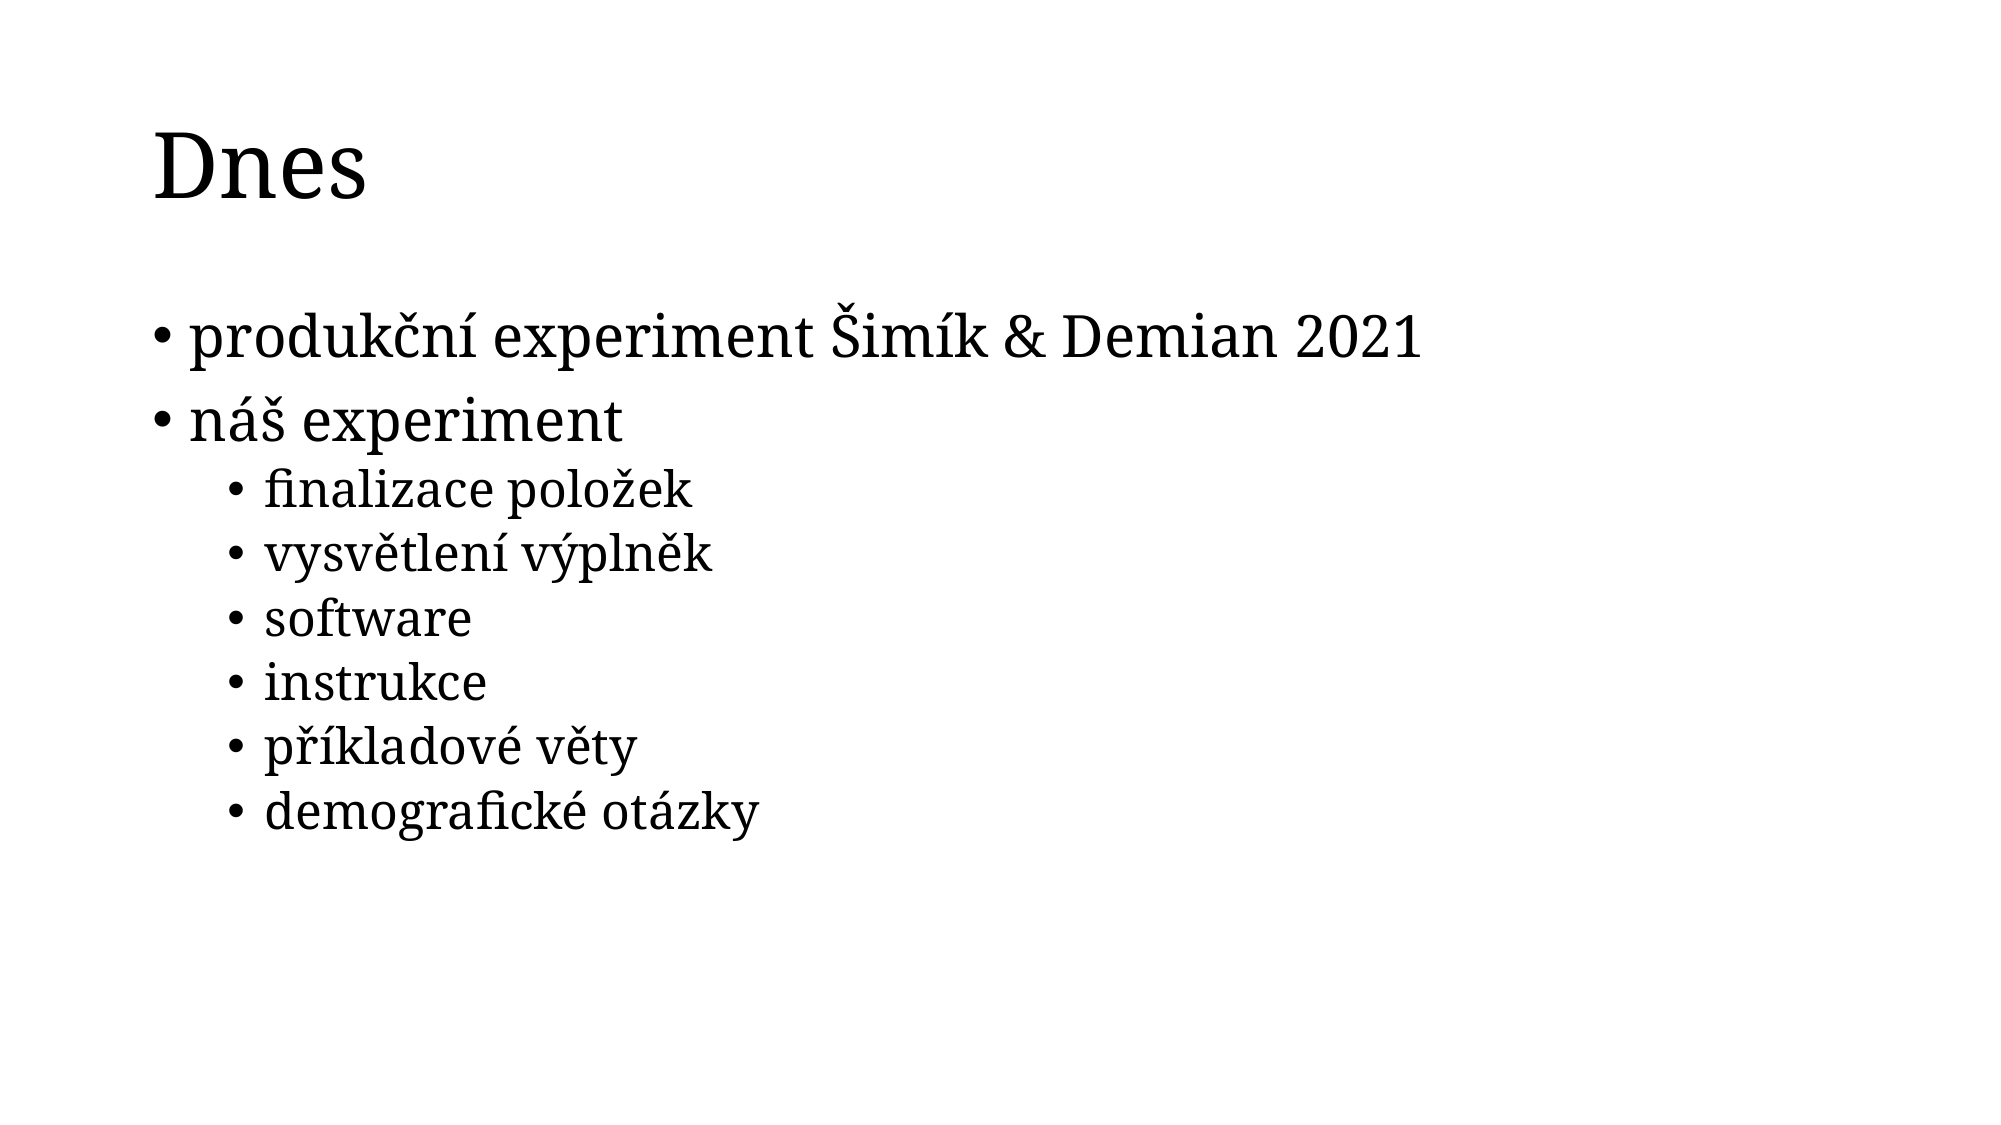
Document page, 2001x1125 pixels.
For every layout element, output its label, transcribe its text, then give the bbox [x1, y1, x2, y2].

title Dnes [137, 59, 1863, 278]
list produkční experiment Šimík & Demian 2021 náš experiment finalizace položek vysvětlení výplněk software instrukce příkladové věty demografické otázky [137, 299, 1863, 1014]
